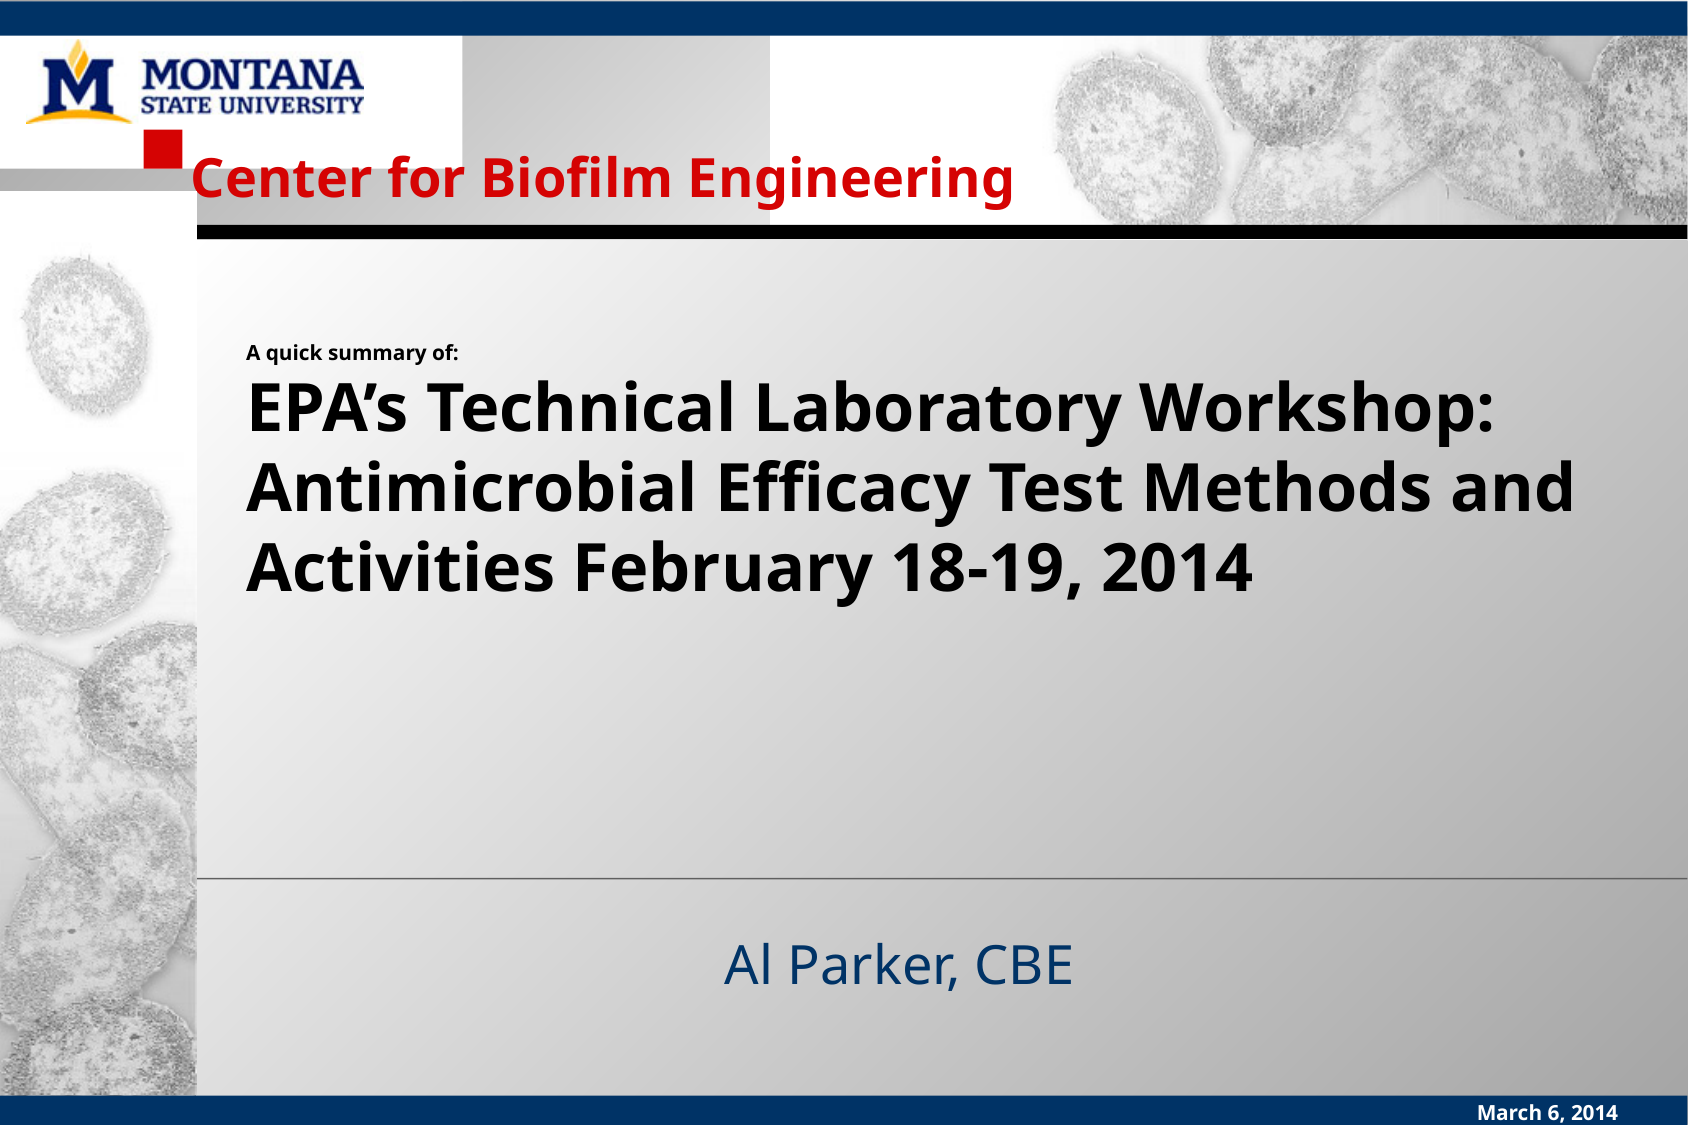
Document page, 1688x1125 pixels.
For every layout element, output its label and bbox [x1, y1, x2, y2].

text_box [0, 1, 1688, 1125]
